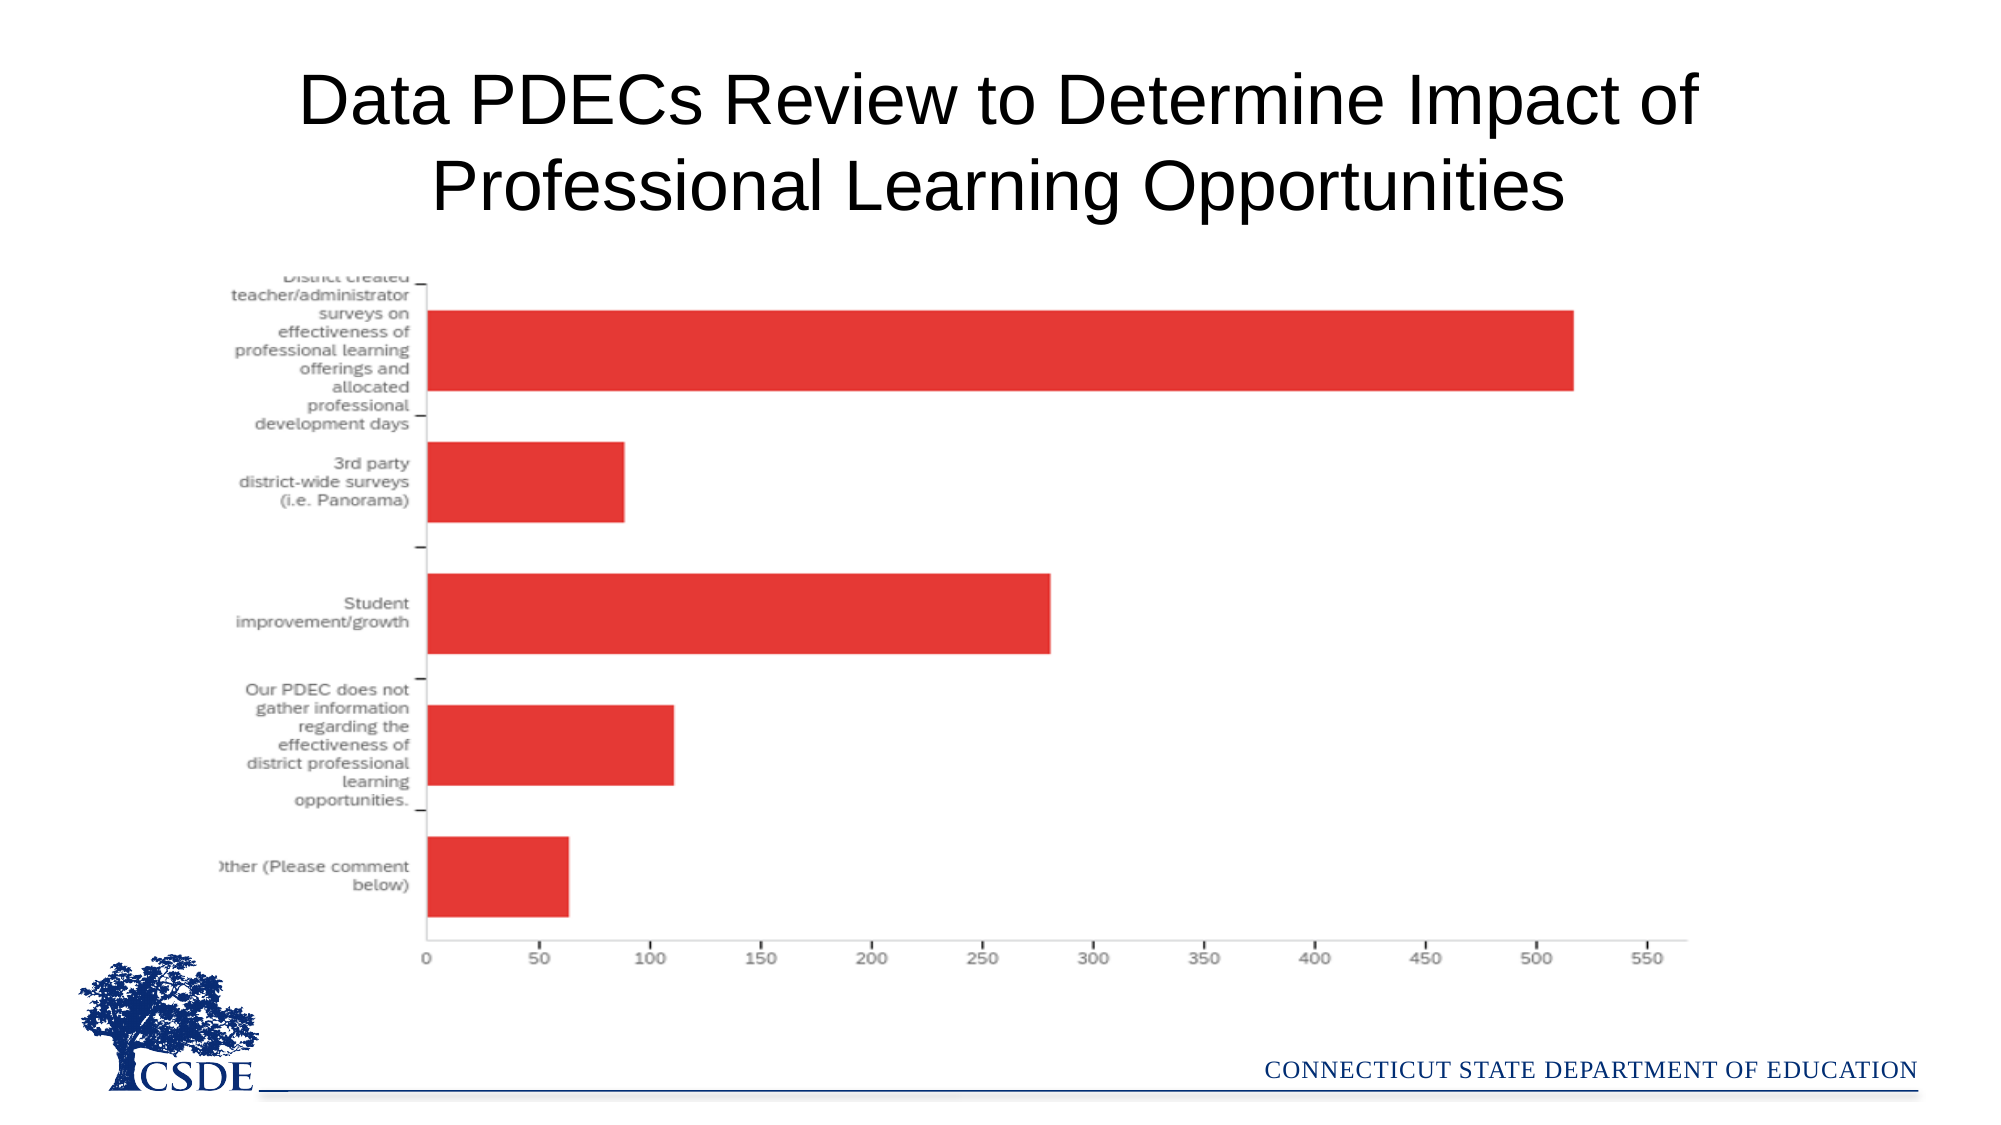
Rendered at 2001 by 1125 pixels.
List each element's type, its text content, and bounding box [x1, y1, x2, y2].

title Data PDECs Review to Determine Impact of Professional Learning Opportunities [99, 45, 1900, 233]
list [215, 262, 1728, 986]
picture [78, 954, 260, 1092]
text_box CONNECTICUT STATE DEPARTMENT OF EDUCATION [1241, 1045, 1934, 1091]
